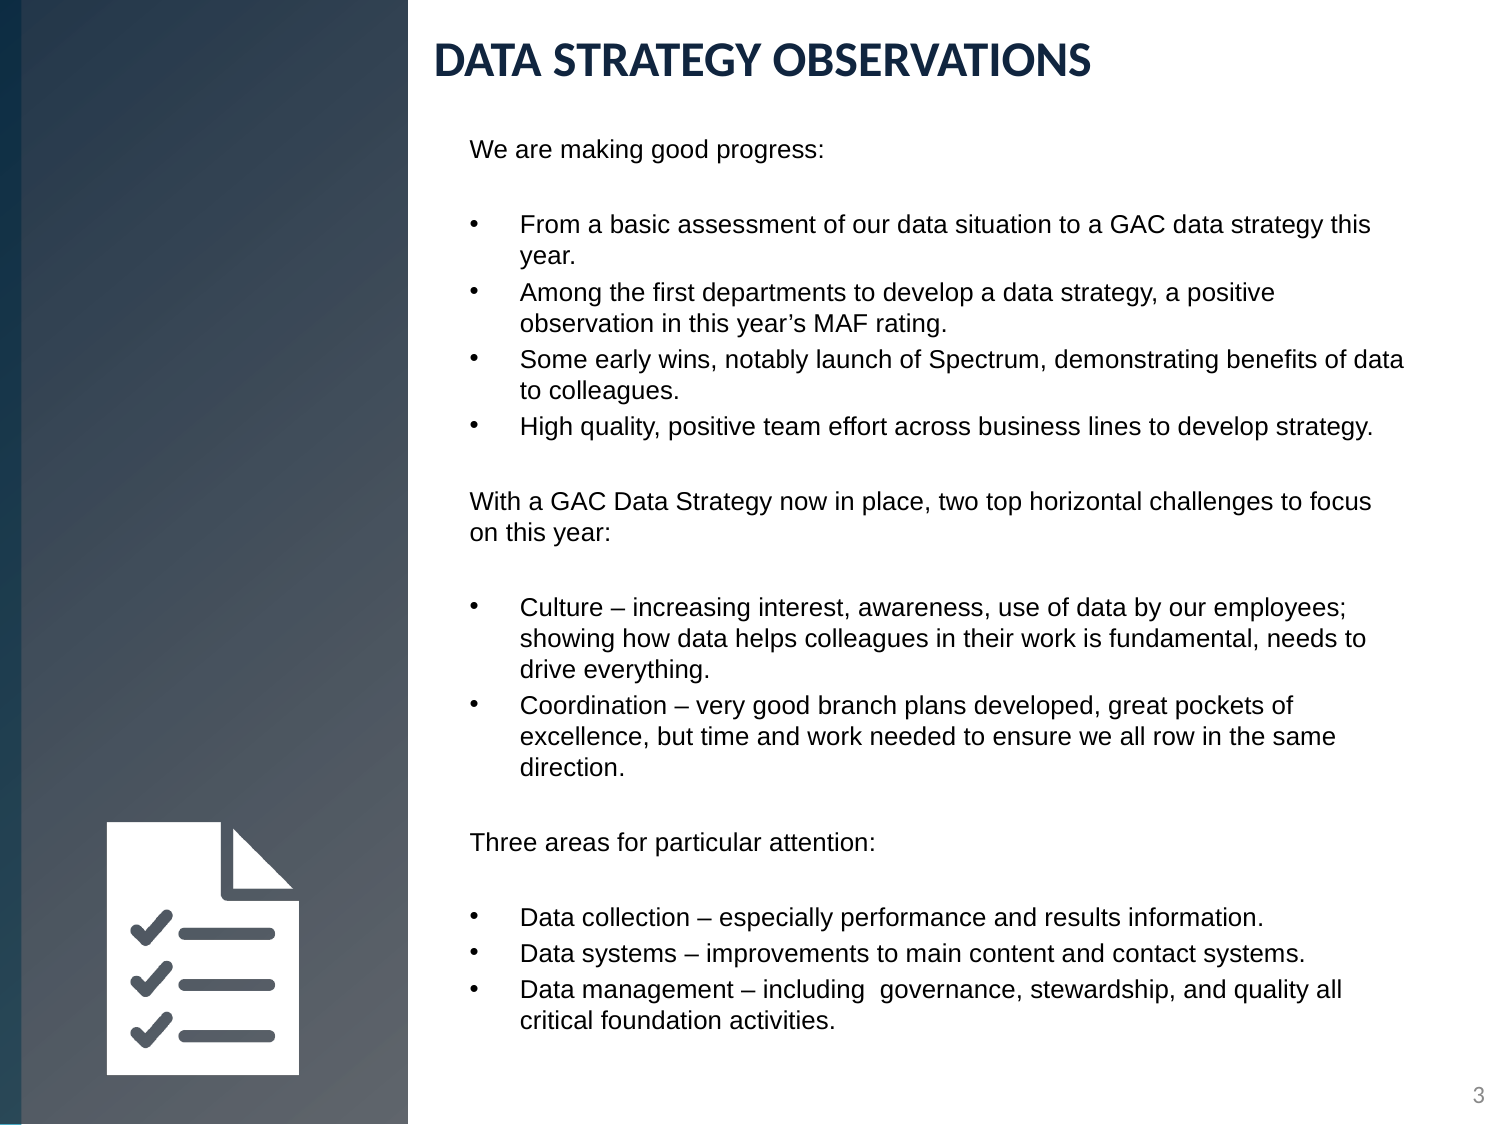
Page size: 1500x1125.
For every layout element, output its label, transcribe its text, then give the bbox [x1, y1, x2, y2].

text_box DATA STRATEGY OBSERVATIONS [419, 18, 1500, 94]
text_box [0, 0, 409, 1125]
slide_number 3 [1149, 1063, 1500, 1124]
picture [52, 798, 353, 1099]
list We are making good progress: From a basic assessment of our data situation to a GAC data strategy this year. Among the first departments to develop a data strategy, a positive observation in this year’s MAF rating. Some early wins, notably launch of Spectrum, demonstrating benefits of data to colleagues. High quality, positive team effort across business lines to develop strategy. With a GAC Data Strategy now in place, two top horizontal challenges to focus on this year: Culture – increasing interest, awareness, use of data by our employees; showing how data helps colleagues in their work is fundamental, needs to drive everything. Coordination – very good branch plans developed, great pockets of excellence, but time and work needed to ensure we all row in the same direction. Three areas for particular attention: Data collection – especially performance and results information. Data systems – improvements to main content and contact systems. Data management – including governance, stewardship, and quality all critical foundation activities. [454, 125, 1424, 1047]
